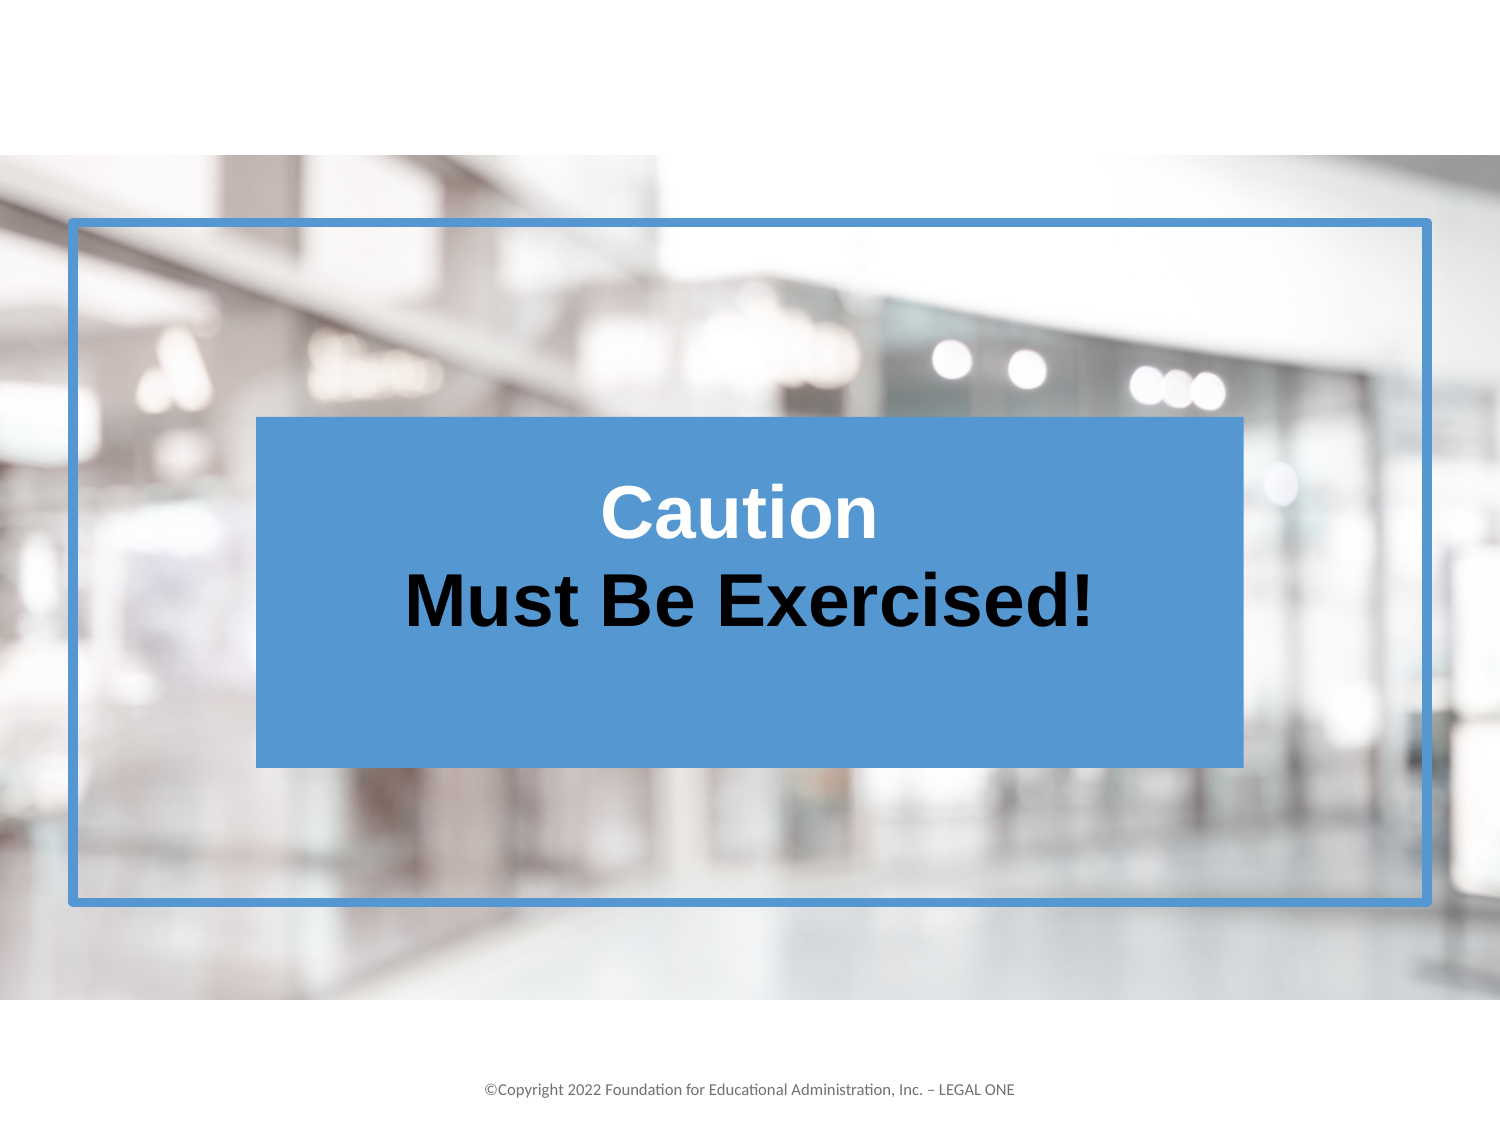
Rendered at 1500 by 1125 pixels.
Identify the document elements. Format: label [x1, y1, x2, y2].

picture [0, 154, 1500, 1000]
